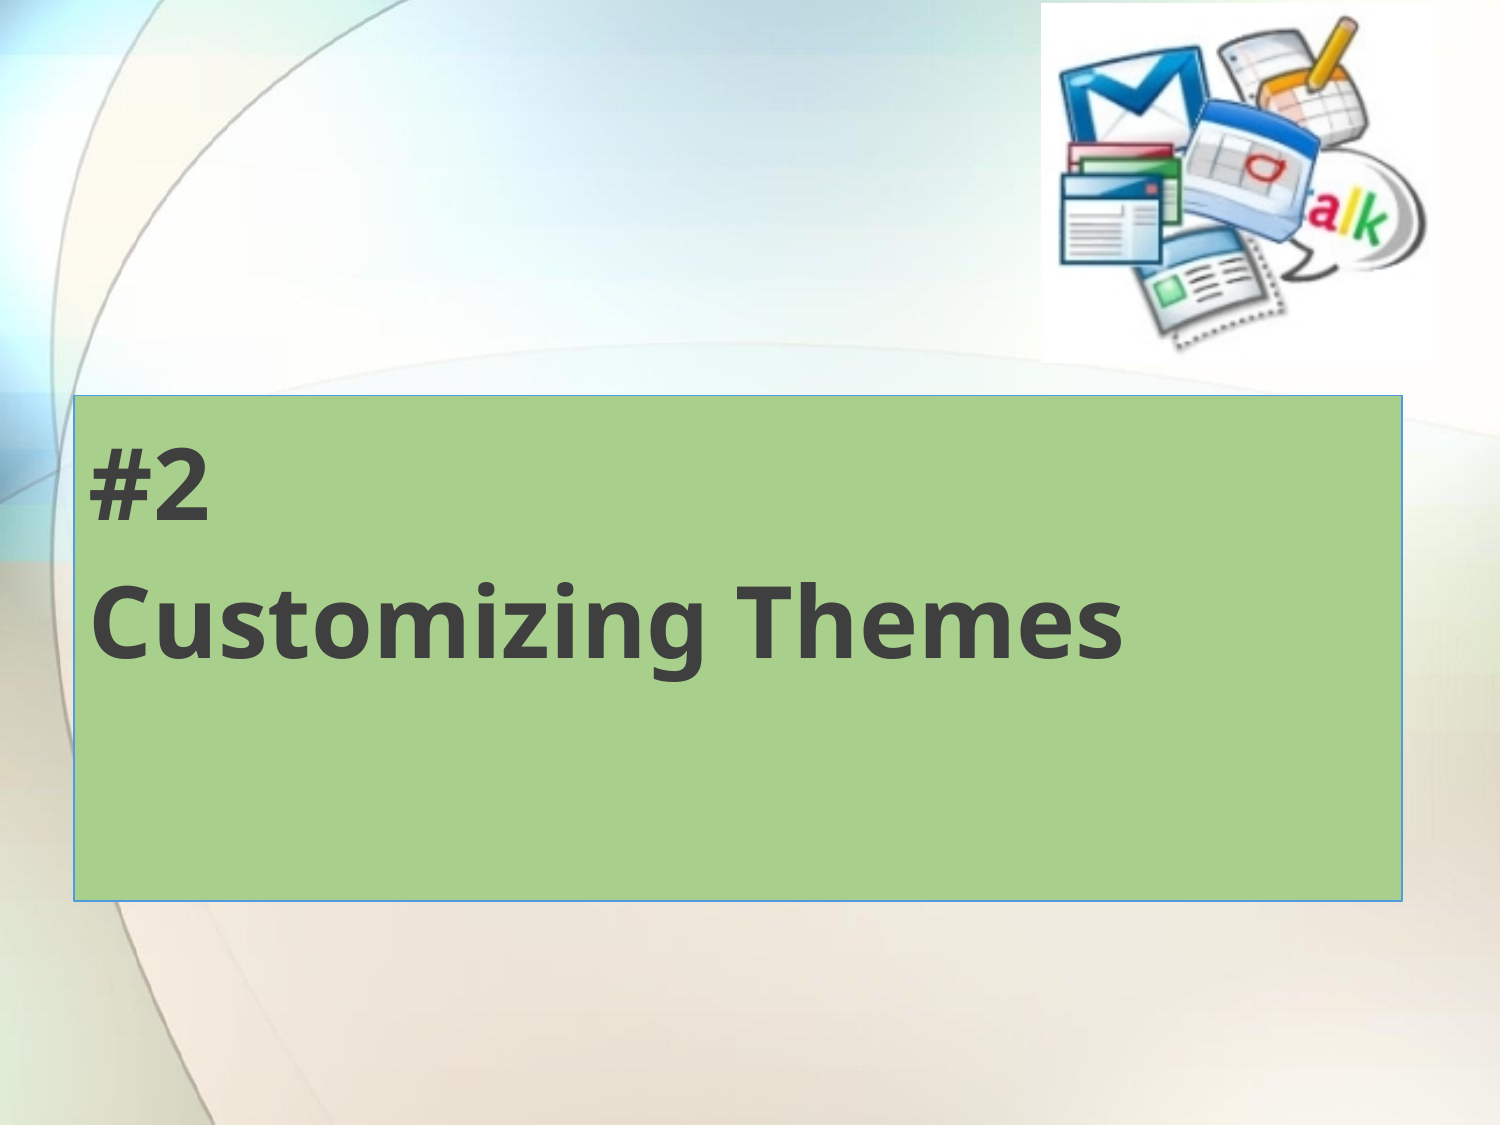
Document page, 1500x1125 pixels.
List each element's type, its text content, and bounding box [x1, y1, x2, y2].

picture [0, 0, 1500, 1125]
text_box #2 Customizing Themes [73, 395, 1403, 901]
